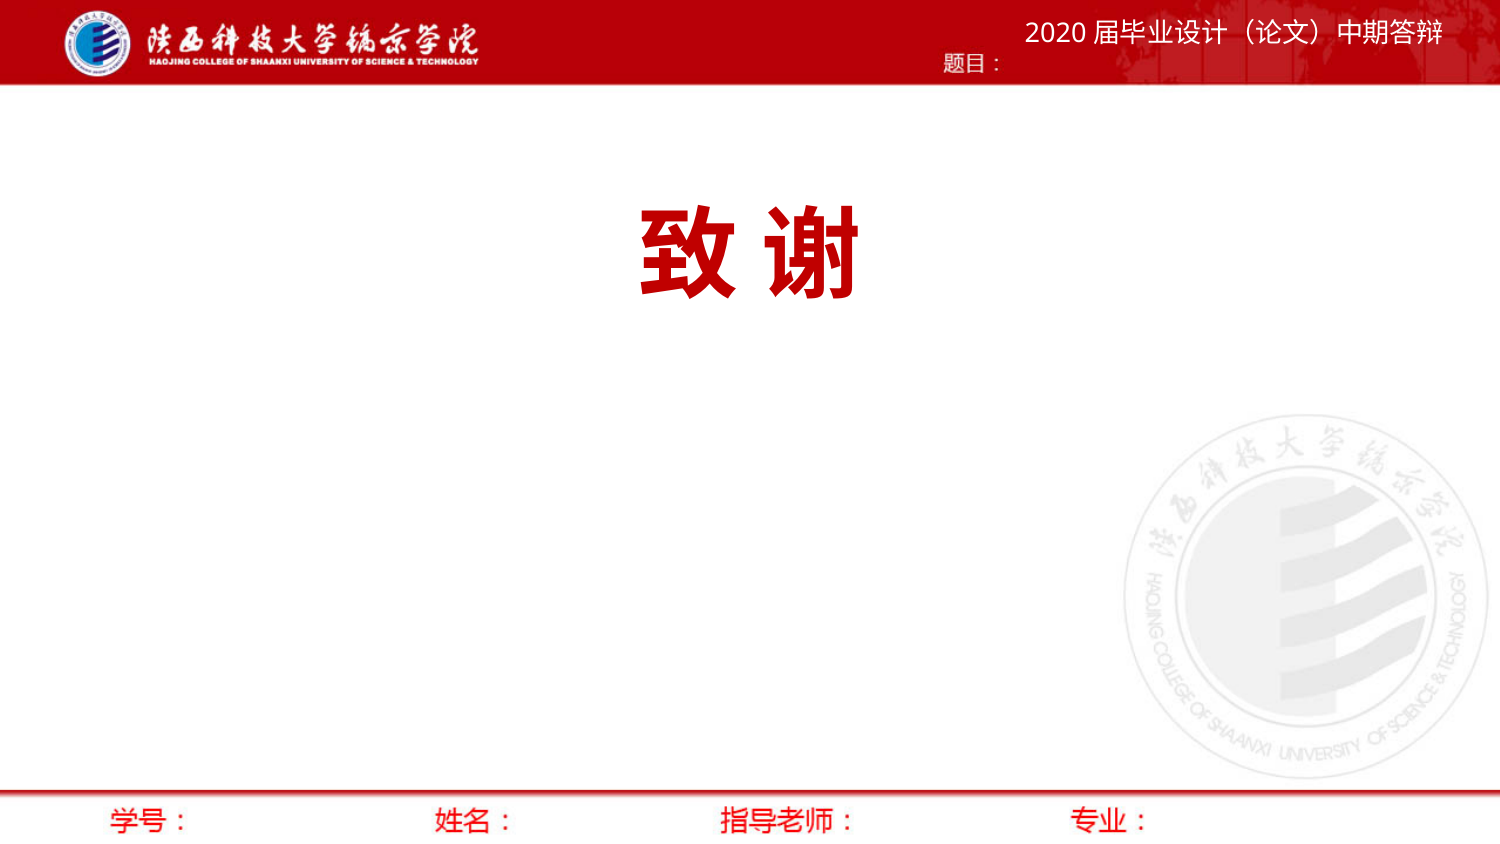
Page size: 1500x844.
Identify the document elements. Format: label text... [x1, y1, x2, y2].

text_box 致 谢 [389, 191, 1111, 321]
picture [0, 0, 1500, 844]
text_box 2020届毕业设计（论文）中期答辩 [1009, 7, 1495, 55]
